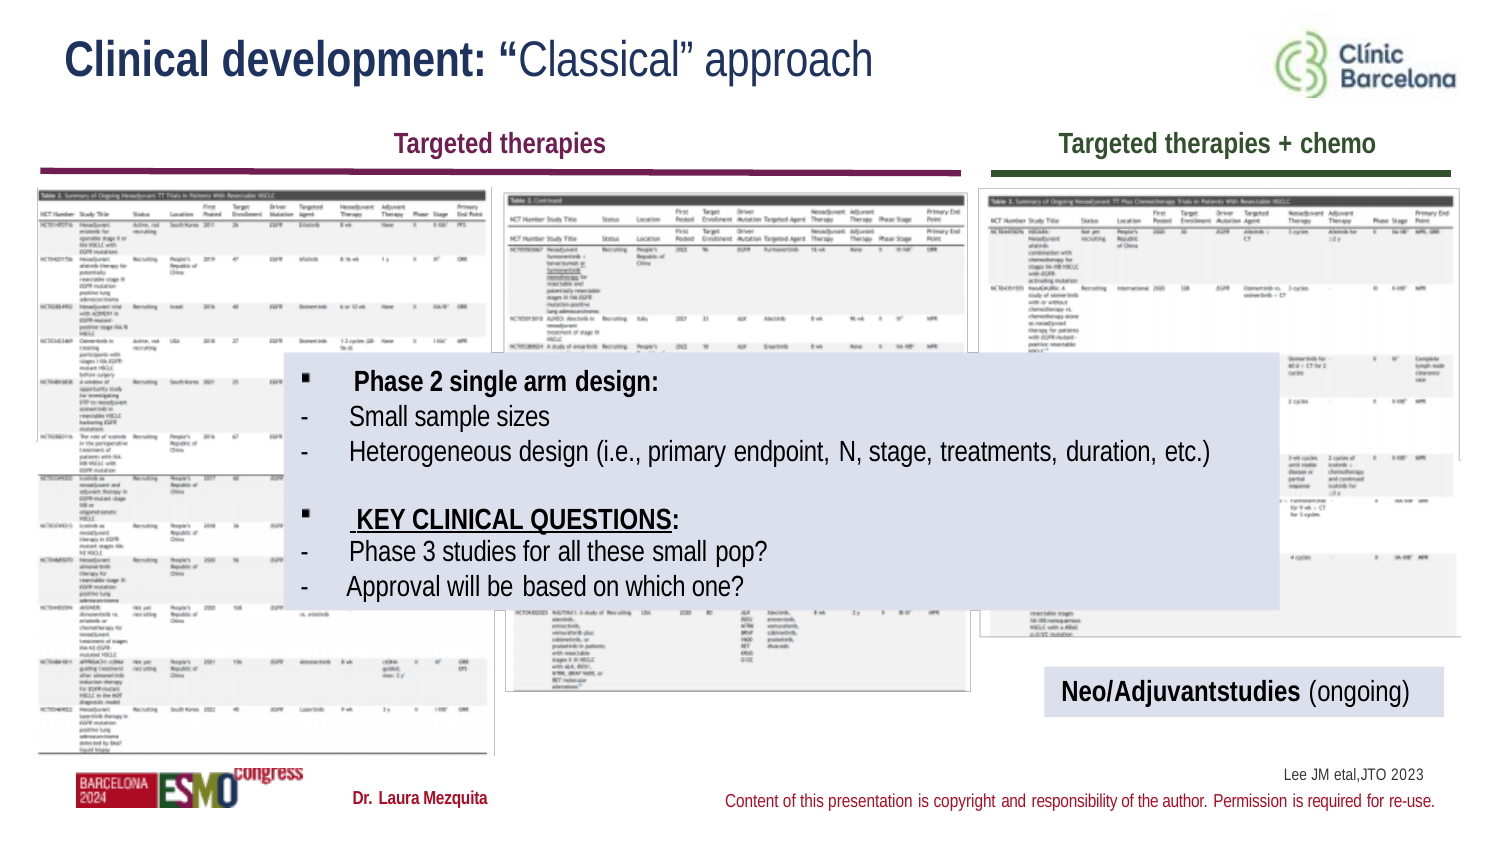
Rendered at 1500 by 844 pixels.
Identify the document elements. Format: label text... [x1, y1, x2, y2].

picture [36, 187, 1461, 756]
picture [76, 768, 303, 808]
text_box Dr. Laura Mezquita [350, 787, 491, 811]
text_box Clinical development: “Classical” approach Targeted therapies Targeted therapies + chemo [62, 11, 1465, 169]
picture [1260, 13, 1460, 98]
text_box Lee JM etal,JTO 2023 Content of this presentation is copyright and responsibility of the author. Permission is required for re-use. [723, 763, 1446, 813]
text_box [40, 167, 1452, 177]
